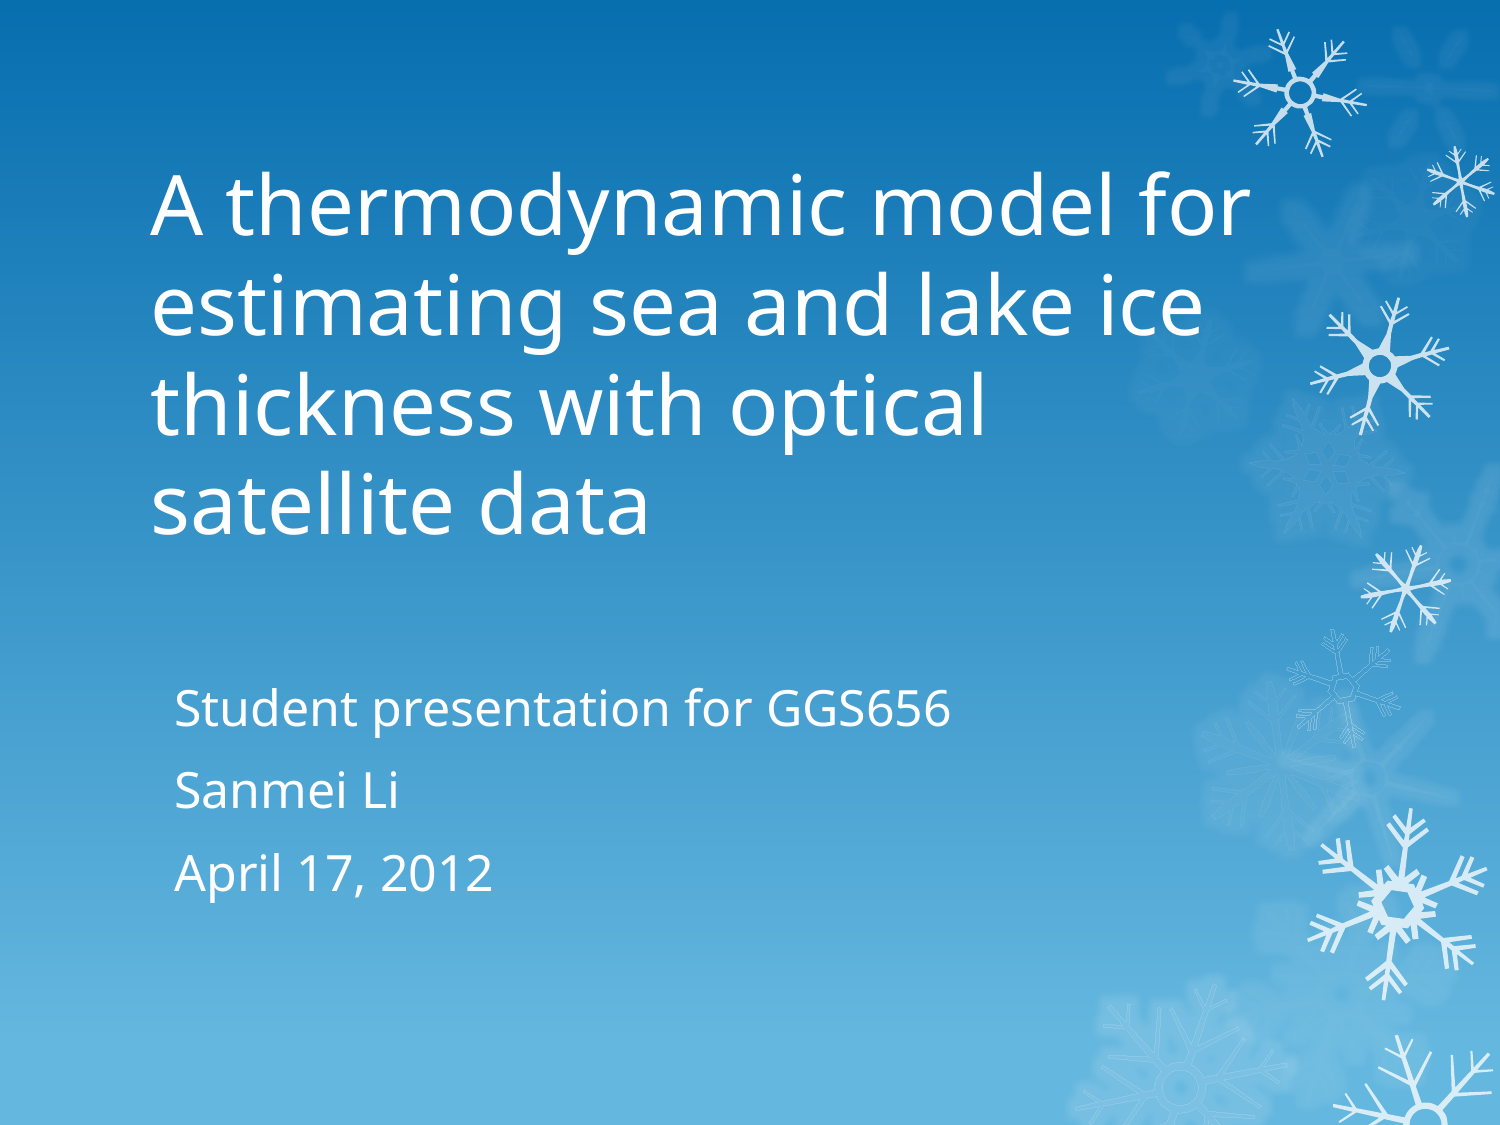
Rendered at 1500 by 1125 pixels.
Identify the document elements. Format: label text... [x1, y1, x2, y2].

title A thermodynamic model for estimating sea and lake ice thickness with optical satellite data [135, 125, 1304, 560]
subtitle Student presentation for GGS656 Sanmei Li April 17, 2012 [159, 668, 1327, 953]
